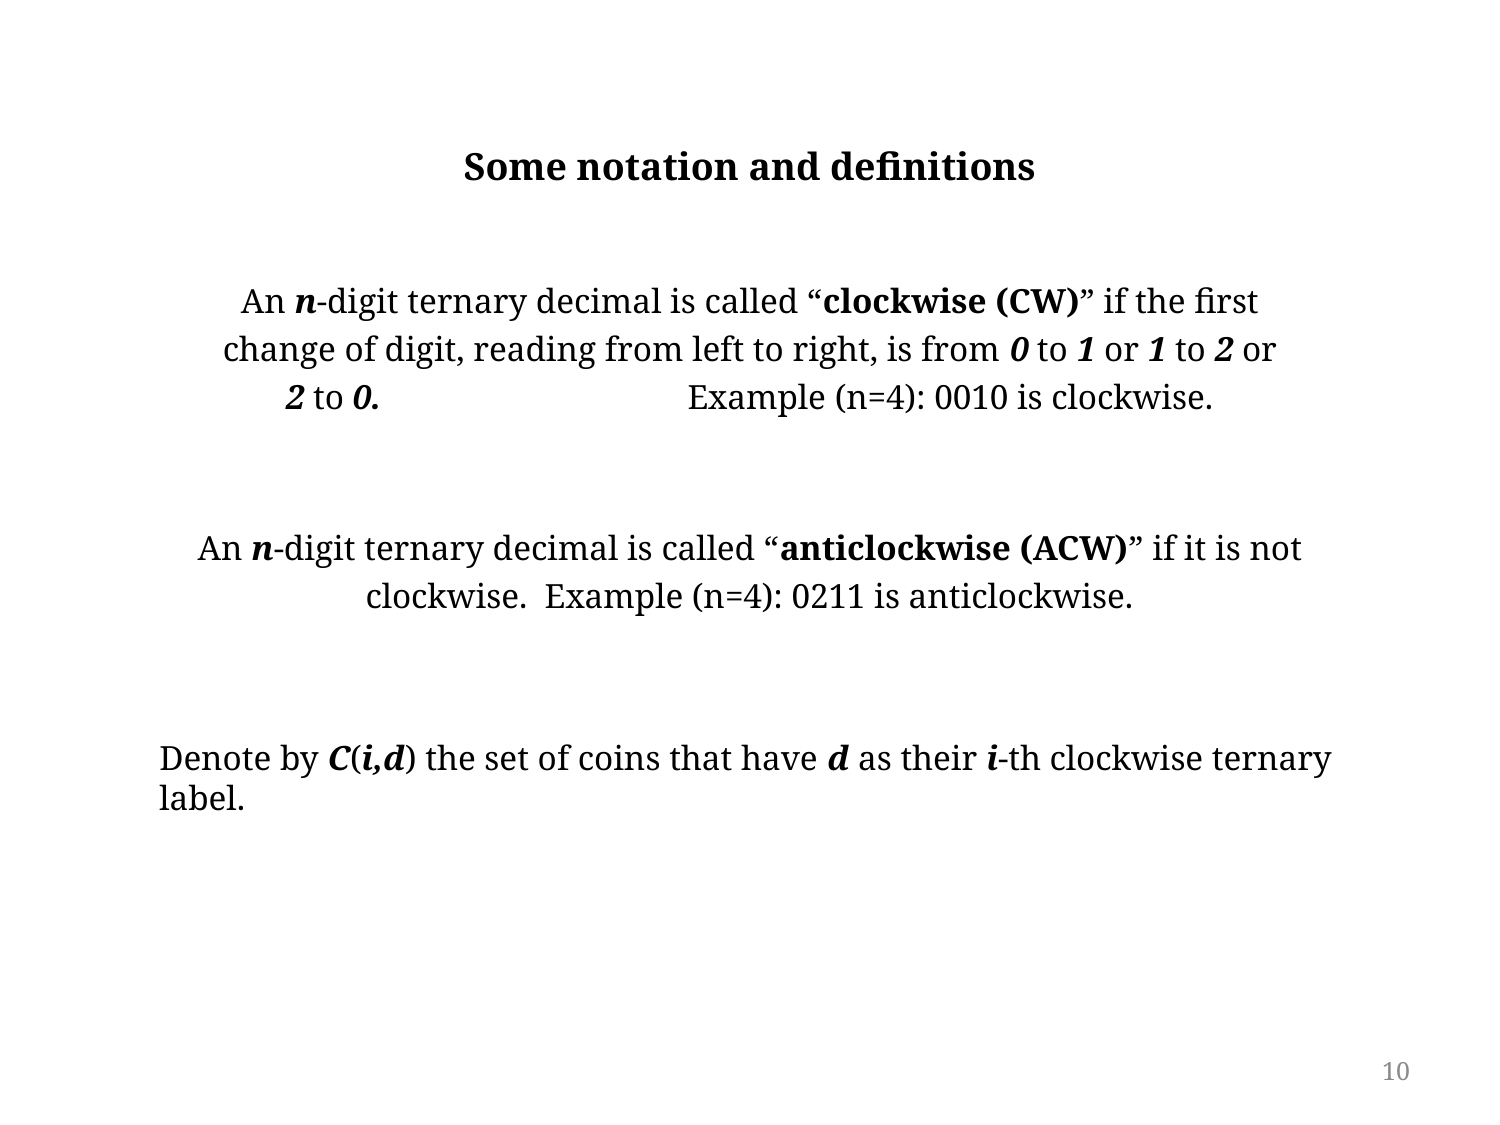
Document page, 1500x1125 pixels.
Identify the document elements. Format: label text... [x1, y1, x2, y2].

text_box An n-digit ternary decimal is called “anticlockwise (ACW)” if it is not clockwise. Example (n=4): 0211 is anticlockwise. [135, 512, 1364, 623]
text_box Some notation and definitions [229, 135, 1271, 196]
text_box Denote by C(i,d) the set of coins that have d as their i-th clockwise ternary label. [144, 730, 1356, 865]
slide_number 10 [1074, 1042, 1425, 1103]
text_box An n-digit ternary decimal is called “clockwise (CW)” if the first change of digit, reading from left to right, is from 0 to 1 or 1 to 2 or 2 to 0. Example (n=4): 0010 is clockwise. [200, 265, 1300, 424]
